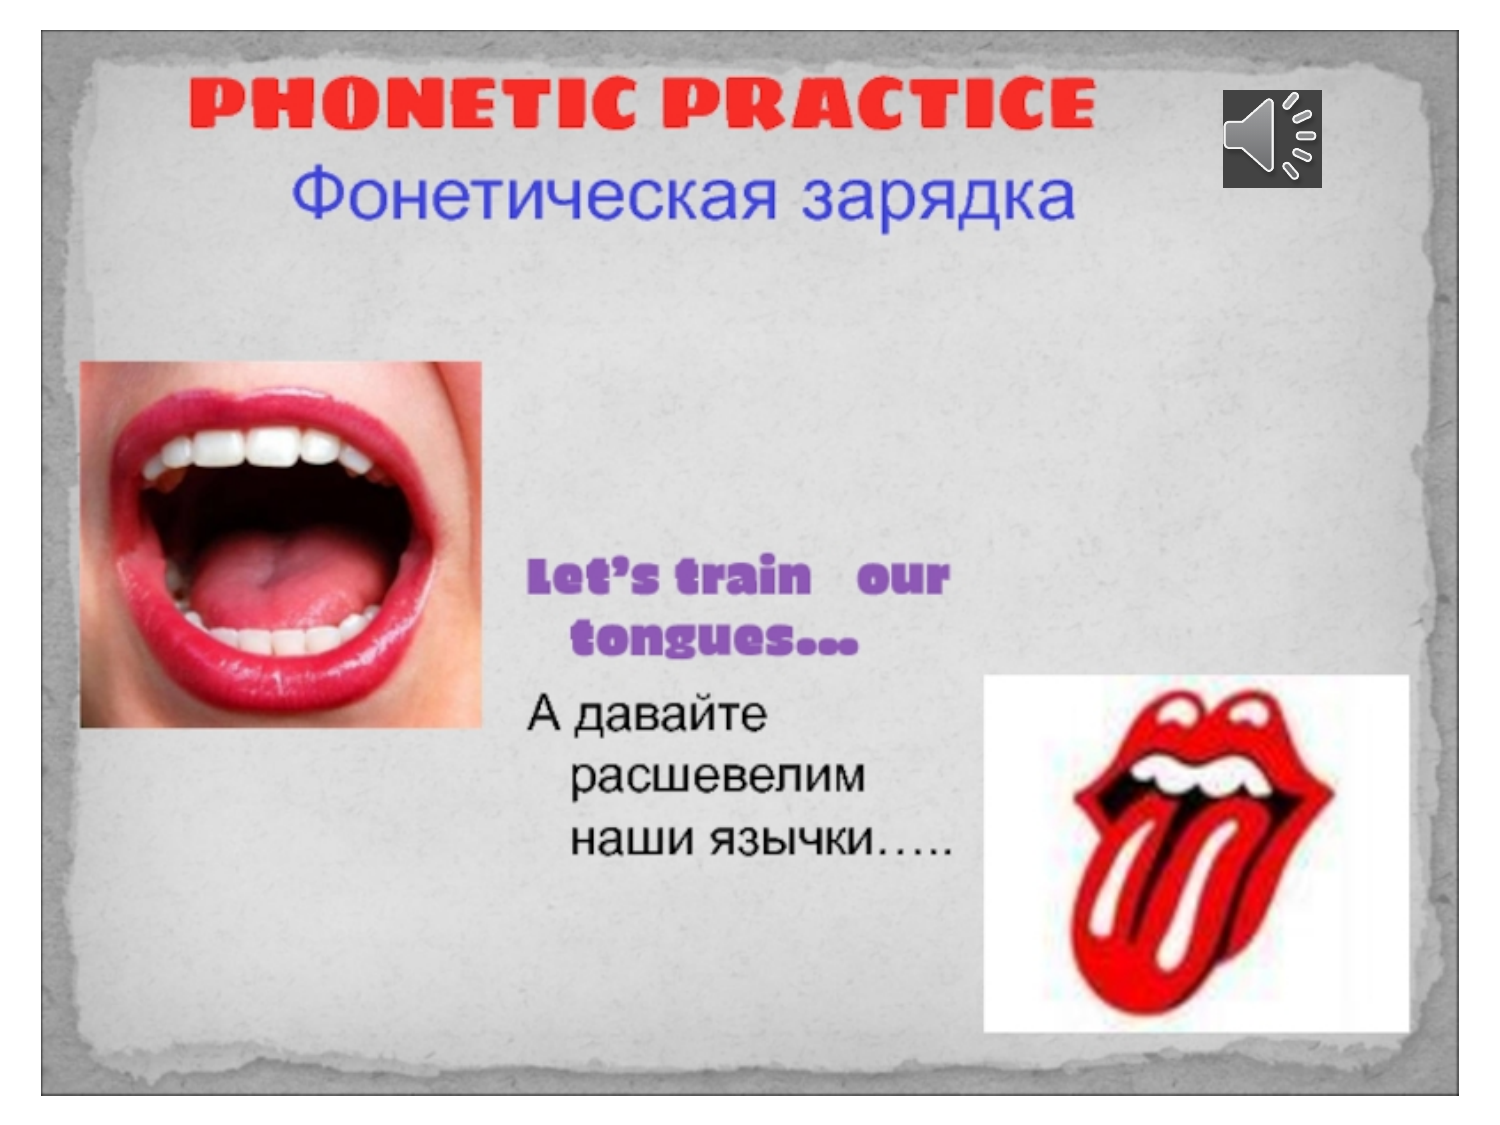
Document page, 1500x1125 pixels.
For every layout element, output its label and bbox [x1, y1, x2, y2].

list [41, 30, 1459, 1096]
picture [1222, 88, 1323, 190]
